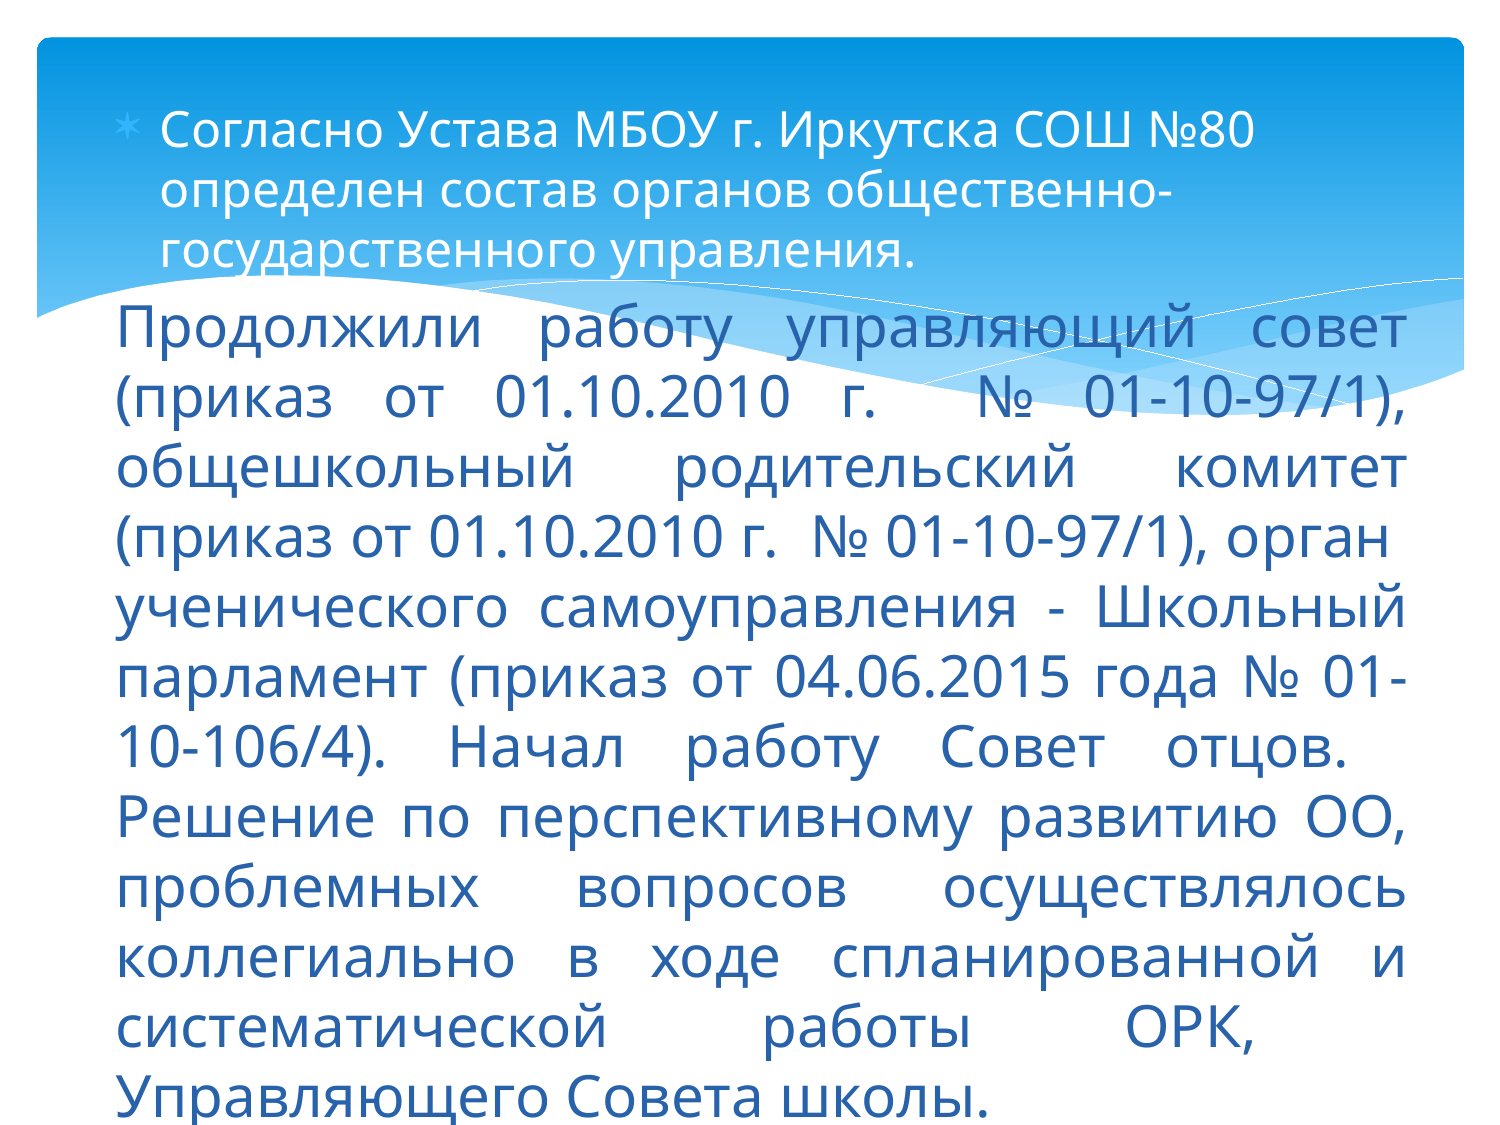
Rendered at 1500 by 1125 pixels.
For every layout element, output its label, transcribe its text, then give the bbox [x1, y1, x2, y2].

list Согласно Устава МБОУ г. Иркутска СОШ №80 определен состав органов общественно-государственного управления. Продолжили работу управляющий совет (приказ от 01.10.2010 г. № 01-10-97/1), общешкольный родительский комитет (приказ от 01.10.2010 г. № 01-10-97/1), орган ученического самоуправления - Школьный парламент (приказ от 04.06.2015 года № 01-10-106/4). Начал работу Совет отцов. Решение по перспективному развитию ОО, проблемных вопросов осуществлялось коллегиально в ходе спланированной и систематической работы ОРК, Управляющего Совета школы. [100, 89, 1424, 657]
